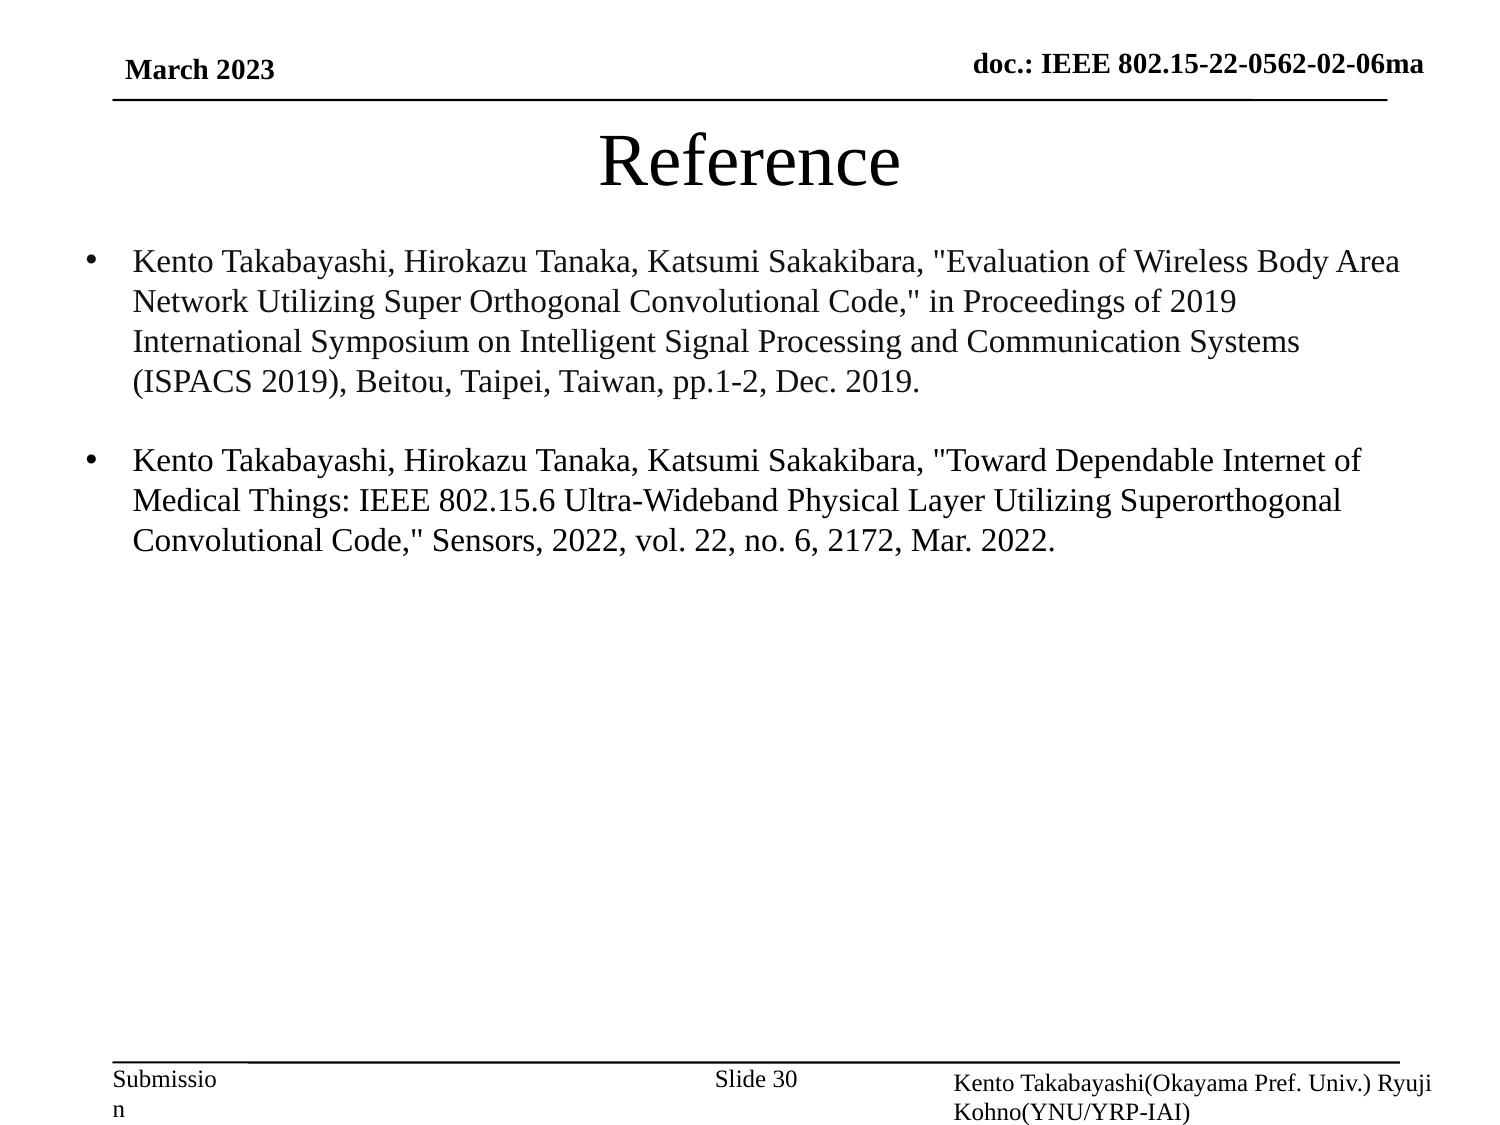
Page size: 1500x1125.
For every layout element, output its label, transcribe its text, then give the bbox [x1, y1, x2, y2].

slide_number Slide 30 [712, 1061, 801, 1093]
footer Kento Takabayashi(Okayama Pref. Univ.) Ryuji Kohno(YNU/YRP-IAI) [938, 1058, 1471, 1125]
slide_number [124, 49, 388, 86]
title Reference [112, 67, 1388, 231]
text_box Kento Takabayashi, Hirokazu Tanaka, Katsumi Sakakibara, "Evaluation of Wireless Body Area Network Utilizing Super Orthogonal Convolutional Code," in Proceedings of 2019 International Symposium on Intelligent Signal Processing and Communication Systems (ISPACS 2019), Beitou, Taipei, Taiwan, pp.1-2, Dec. 2019. Kento Takabayashi, Hirokazu Tanaka, Katsumi Sakakibara, "Toward Dependable Internet of Medical Things: IEEE 802.15.6 Ultra-Wideband Physical Layer Utilizing Superorthogonal Convolutional Code," Sensors, 2022, vol. 22, no. 6, 2172, Mar. 2022. [70, 231, 1430, 566]
